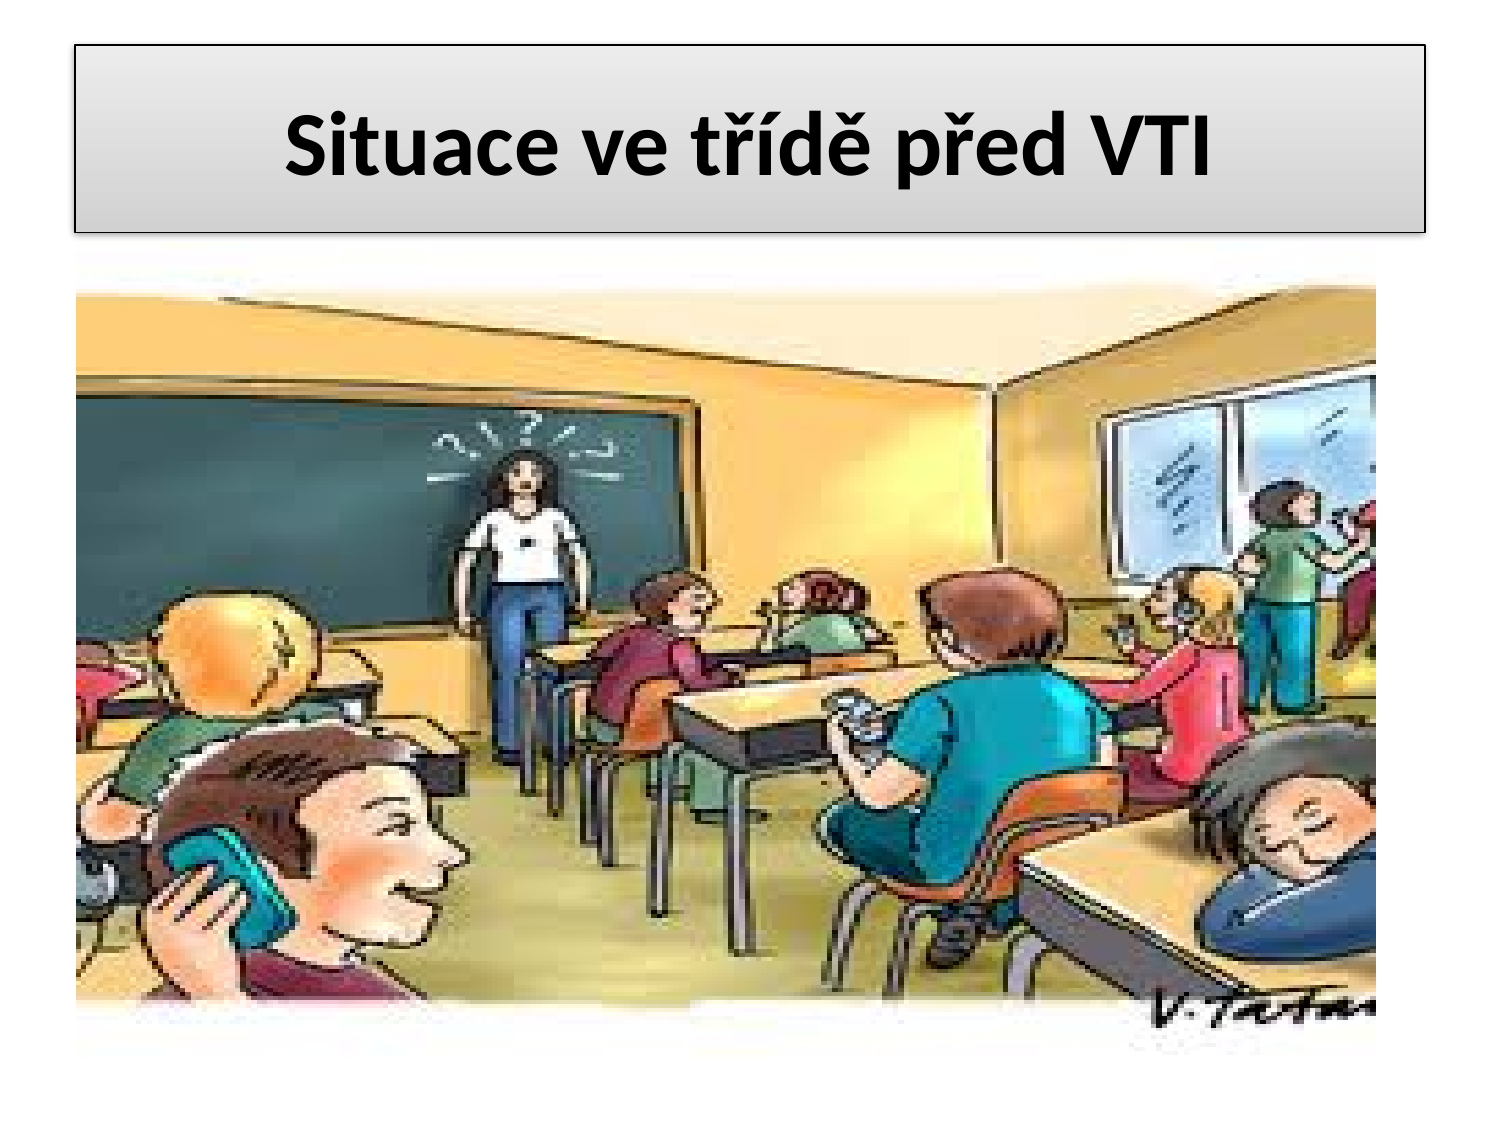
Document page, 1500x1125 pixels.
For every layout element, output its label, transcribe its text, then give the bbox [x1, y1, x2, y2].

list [76, 243, 1377, 1071]
title Situace ve třídě před VTI [74, 44, 1426, 233]
